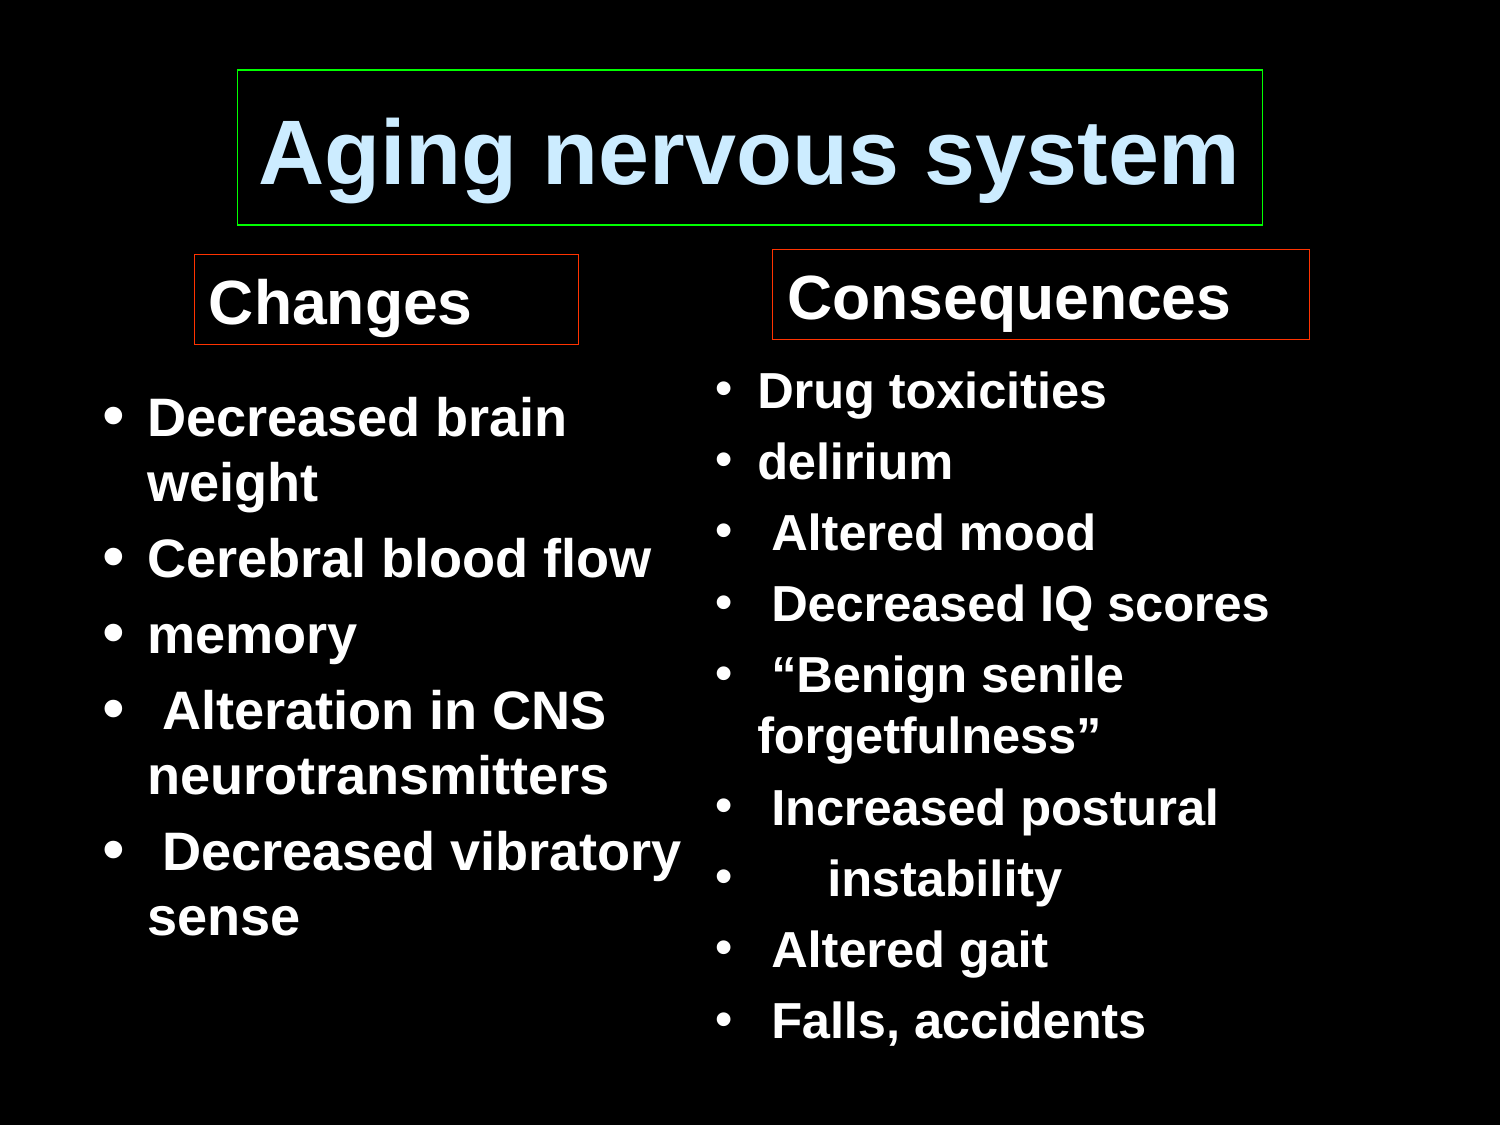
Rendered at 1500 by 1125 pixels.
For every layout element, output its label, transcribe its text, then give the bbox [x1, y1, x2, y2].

title Aging nervous system [237, 69, 1263, 226]
text_box Consequences [772, 249, 1310, 340]
list Decreased brain weight Cerebral blood flow memory Alteration in CNS neurotransmitters Decreased vibratory sense [87, 374, 699, 963]
list Drug toxicities delirium Altered mood Decreased IQ scores “Benign senile forgetfulness” Increased postural instability Altered gait Falls, accidents [699, 349, 1413, 1063]
text_box Changes [194, 254, 579, 345]
